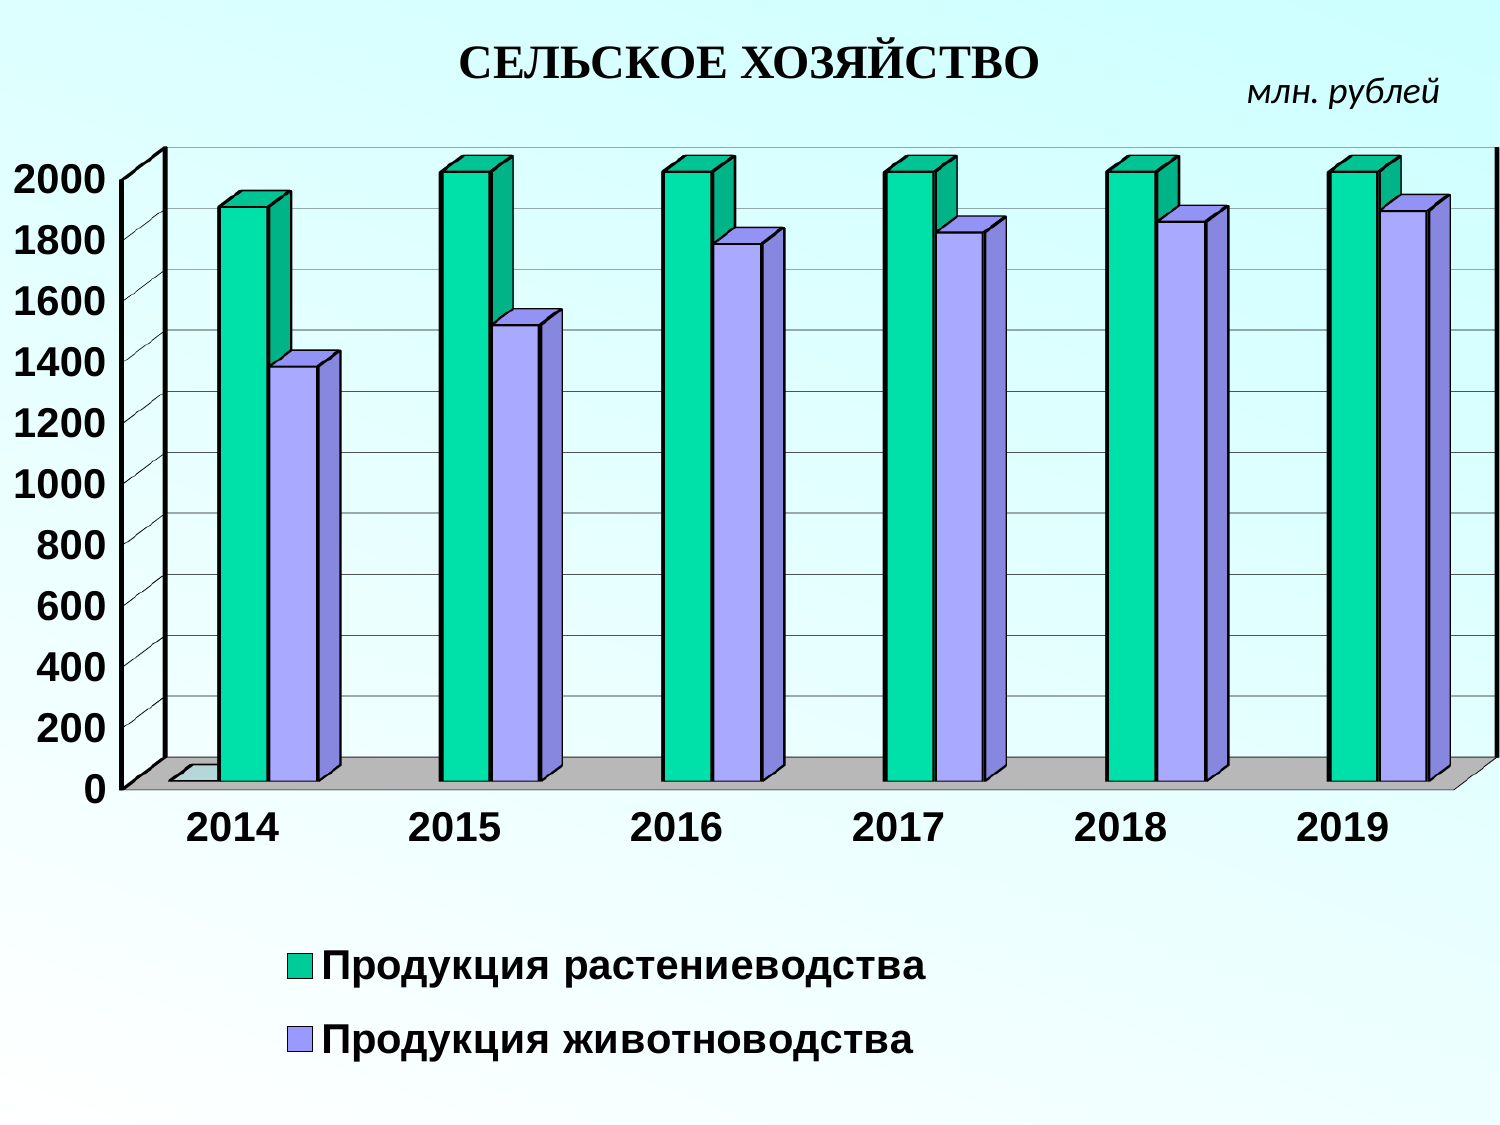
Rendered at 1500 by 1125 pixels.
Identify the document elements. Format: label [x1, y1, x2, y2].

chart [0, 0, 1500, 1125]
